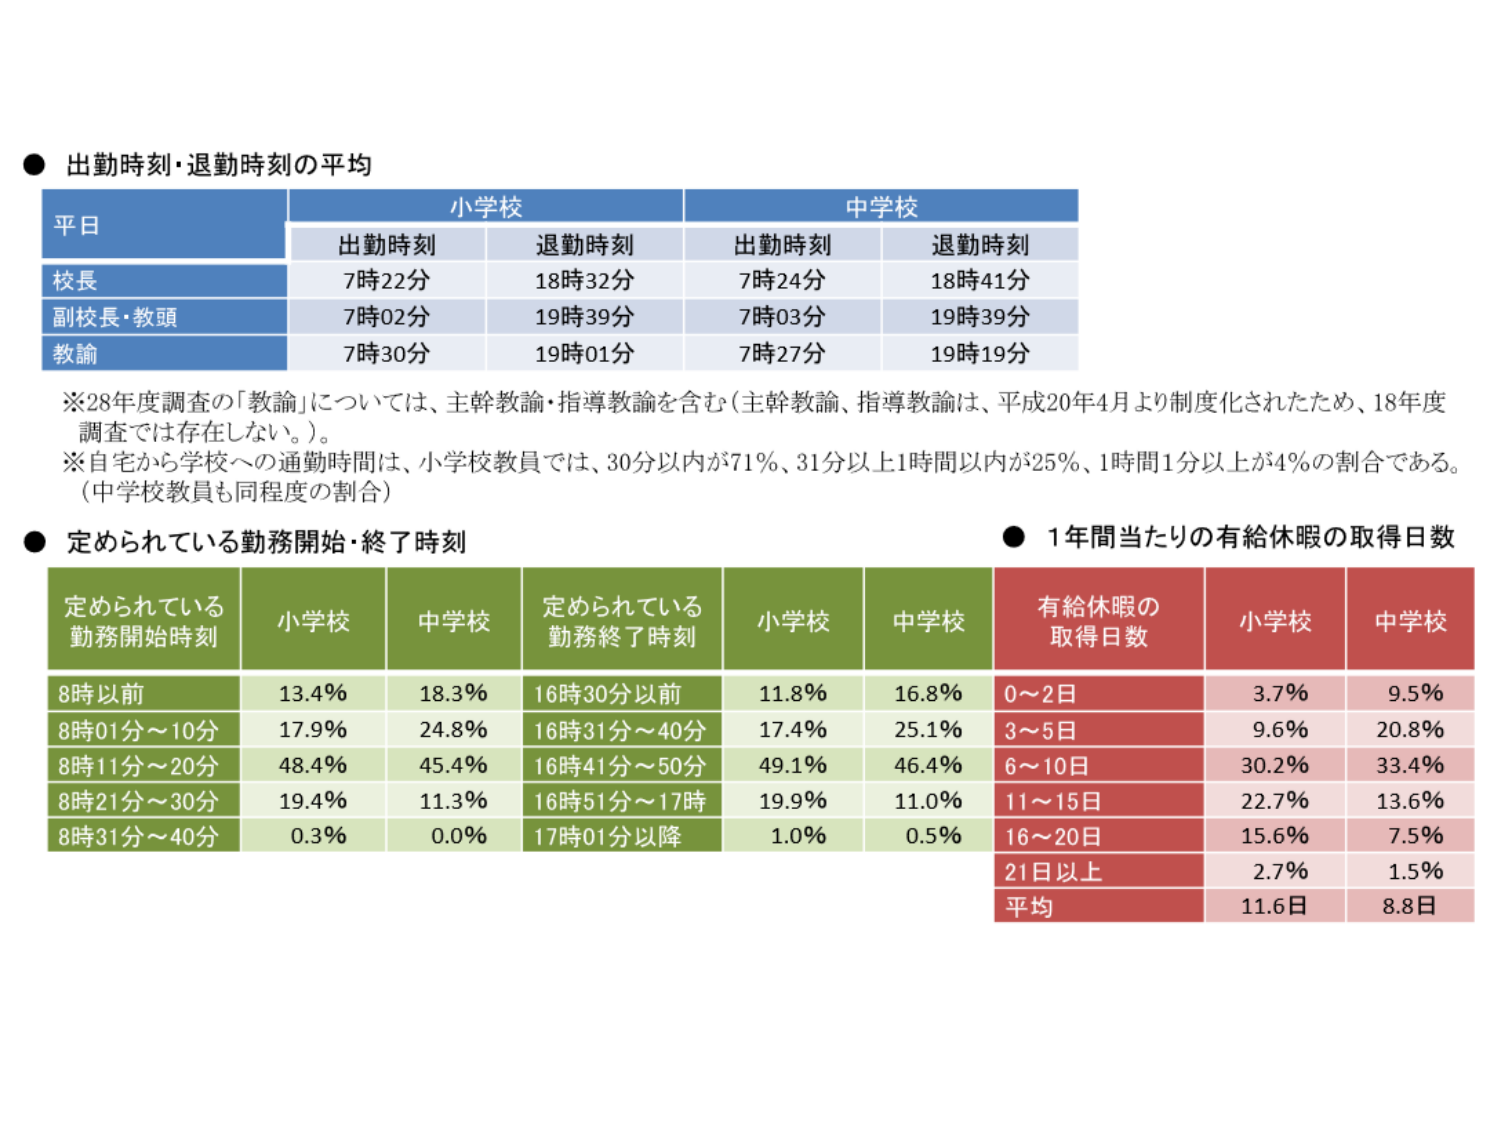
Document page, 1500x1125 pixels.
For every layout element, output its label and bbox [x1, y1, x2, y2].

picture [3, 148, 1497, 977]
